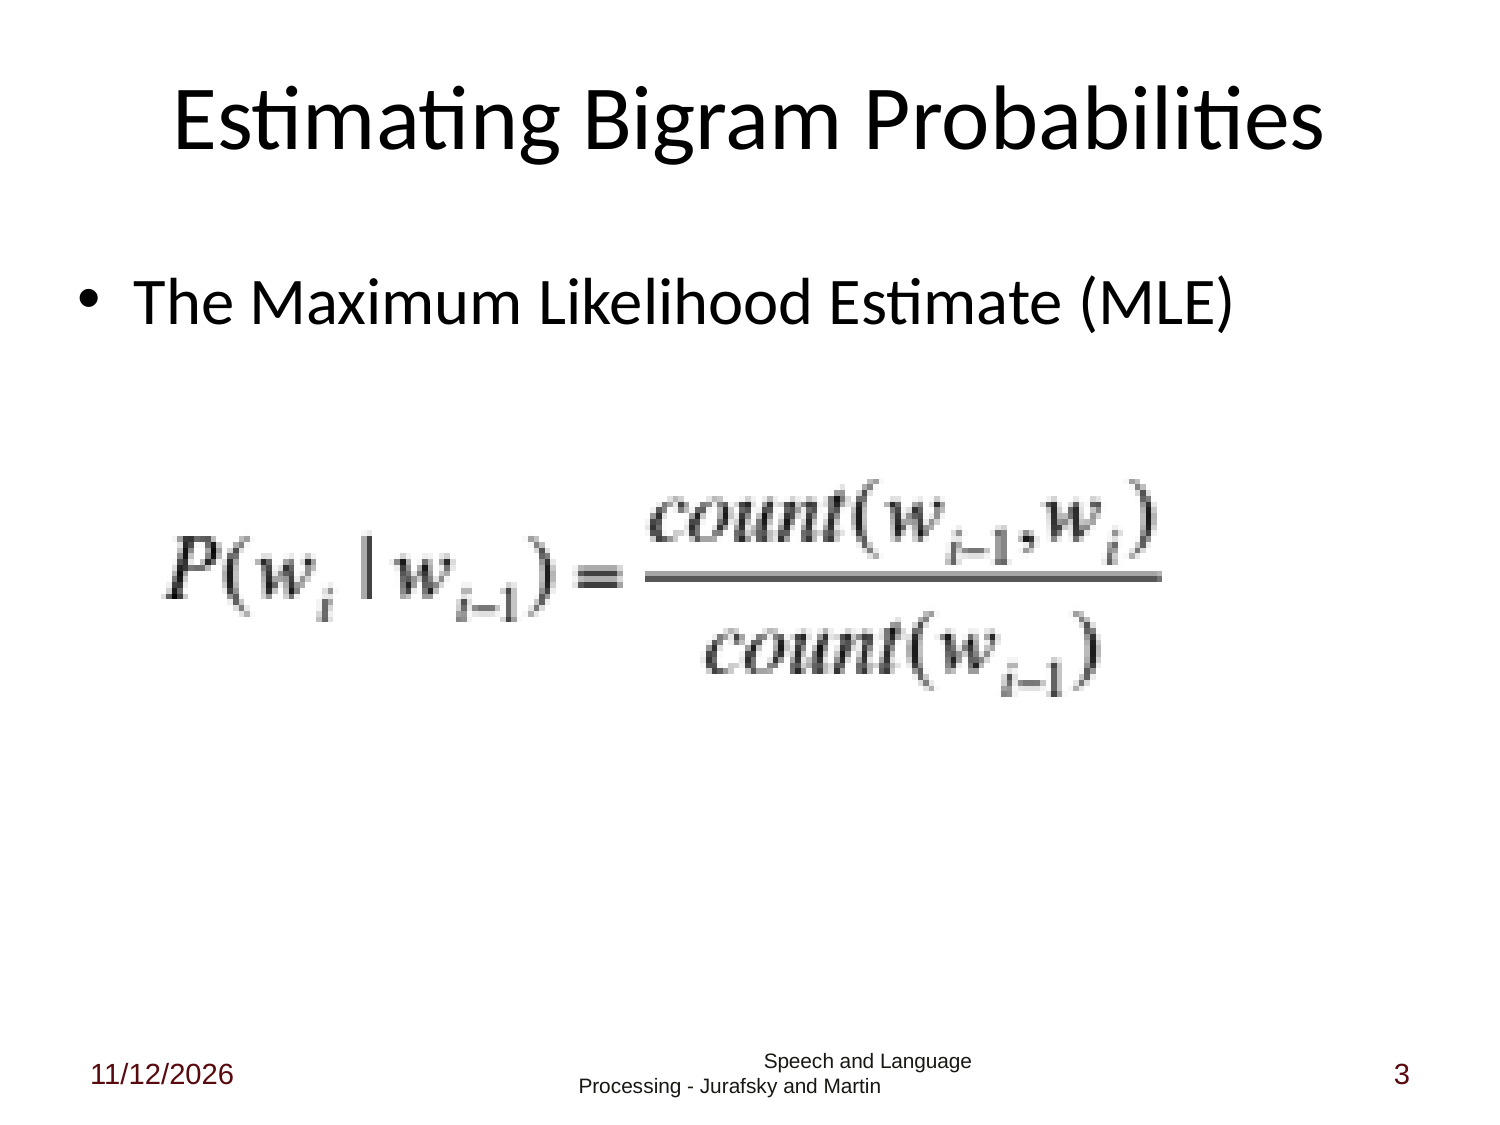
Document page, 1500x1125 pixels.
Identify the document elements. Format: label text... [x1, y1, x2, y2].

title Estimating Bigram Probabilities [0, 24, 1500, 200]
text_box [149, 462, 1163, 698]
footer Speech and Language Processing - Jurafsky and Martin [512, 1063, 988, 1103]
list The Maximum Likelihood Estimate (MLE) [62, 249, 1413, 1063]
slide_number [75, 1063, 425, 1103]
slide_number 3 [1074, 1042, 1425, 1103]
